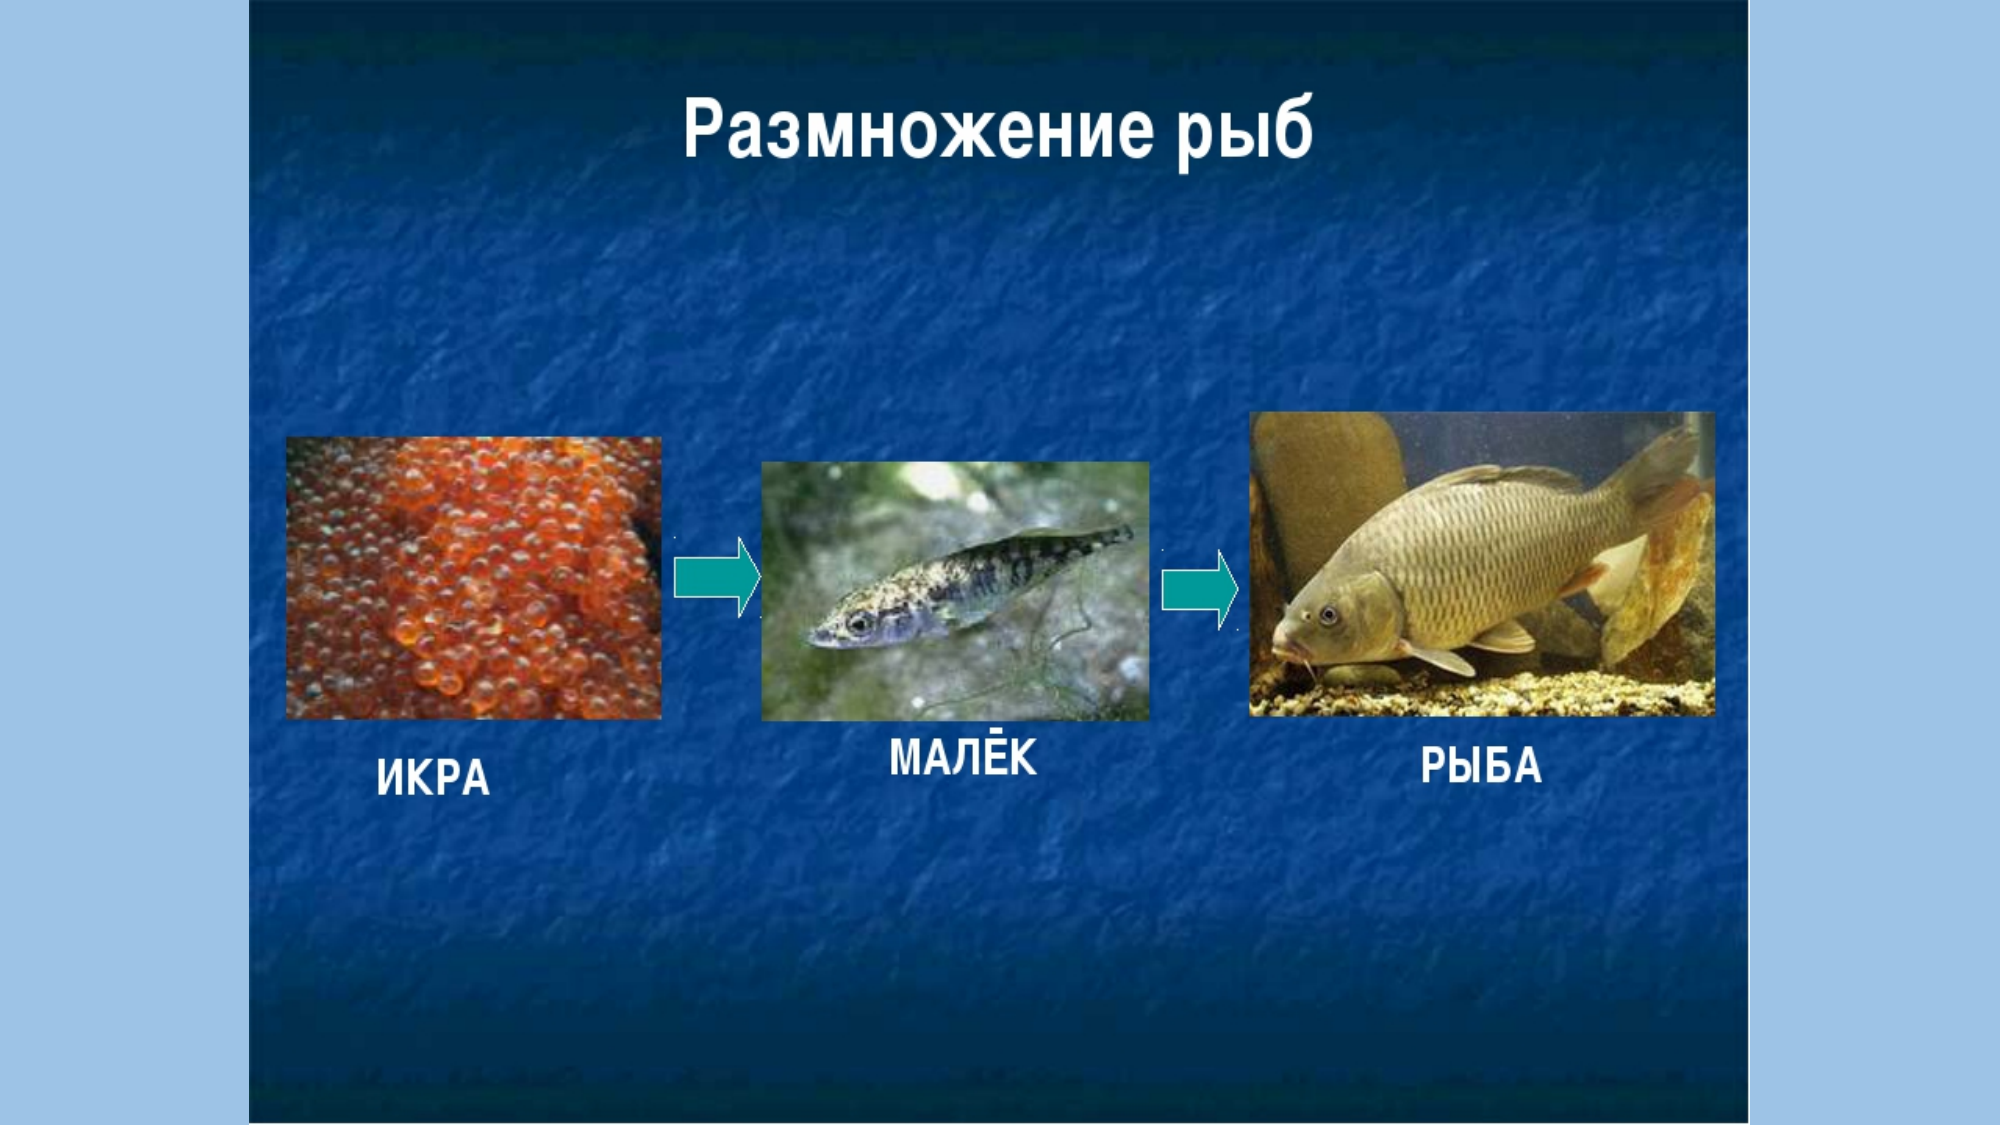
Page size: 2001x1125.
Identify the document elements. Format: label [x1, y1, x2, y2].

picture [249, 0, 1750, 1125]
